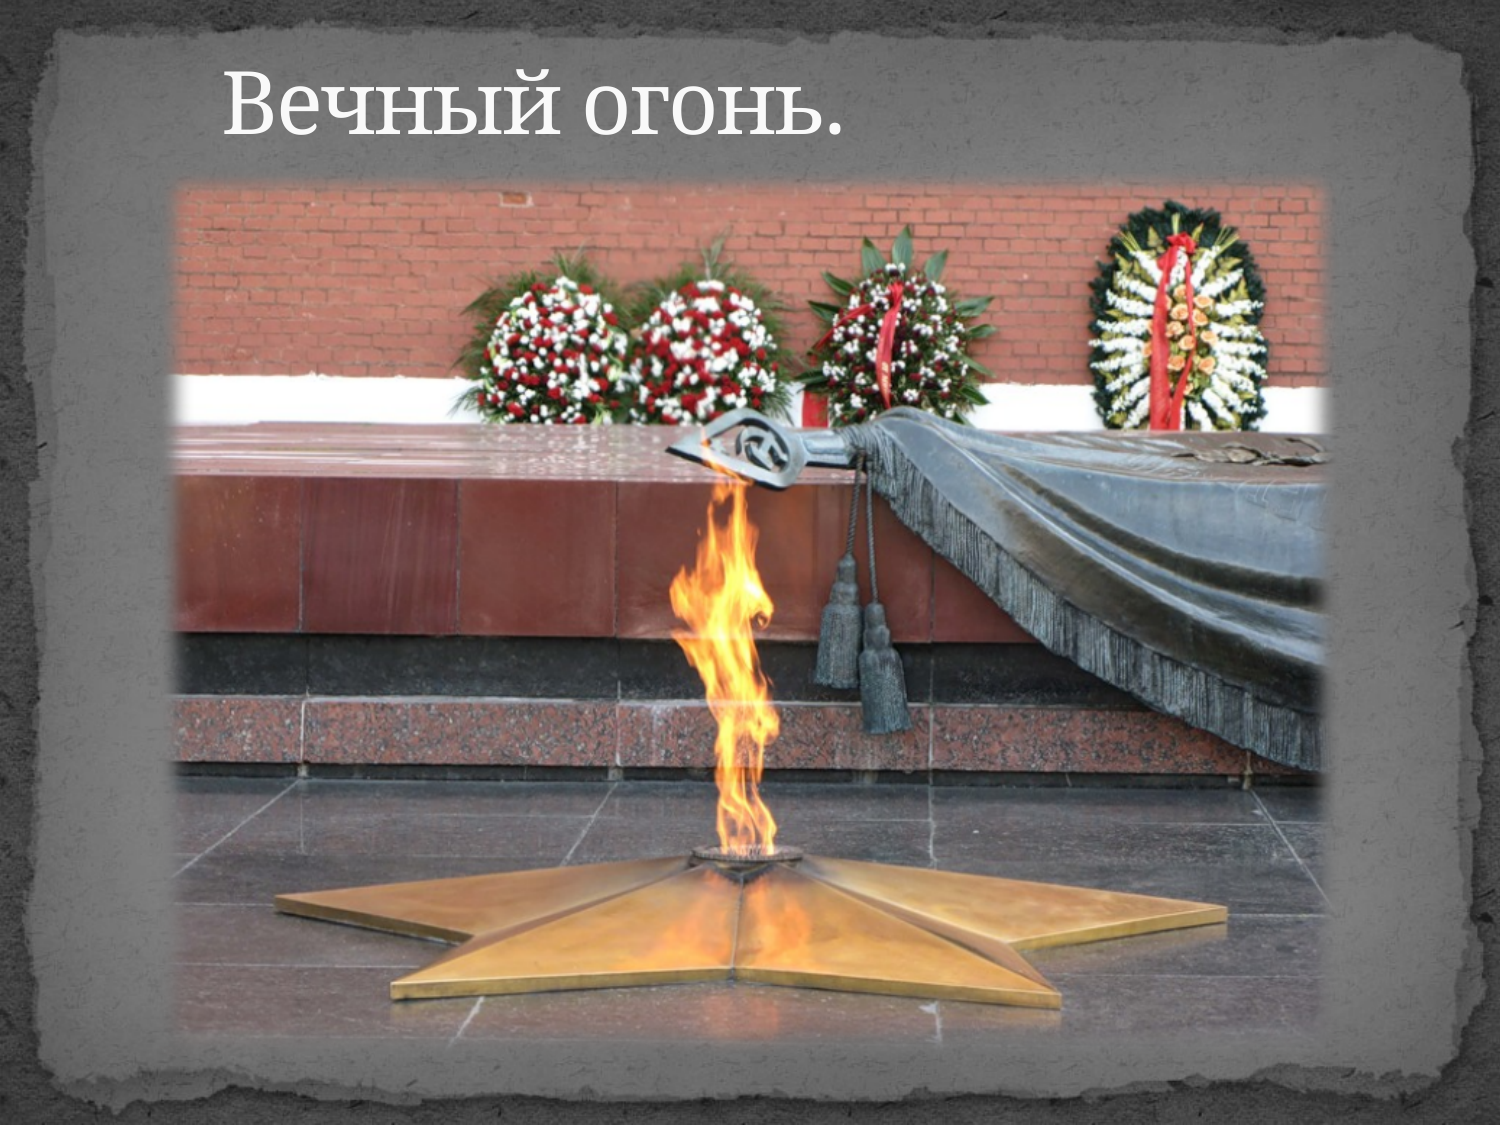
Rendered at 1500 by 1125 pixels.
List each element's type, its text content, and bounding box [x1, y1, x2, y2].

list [162, 172, 1339, 1052]
title Вечный огонь. [206, 0, 1437, 160]
